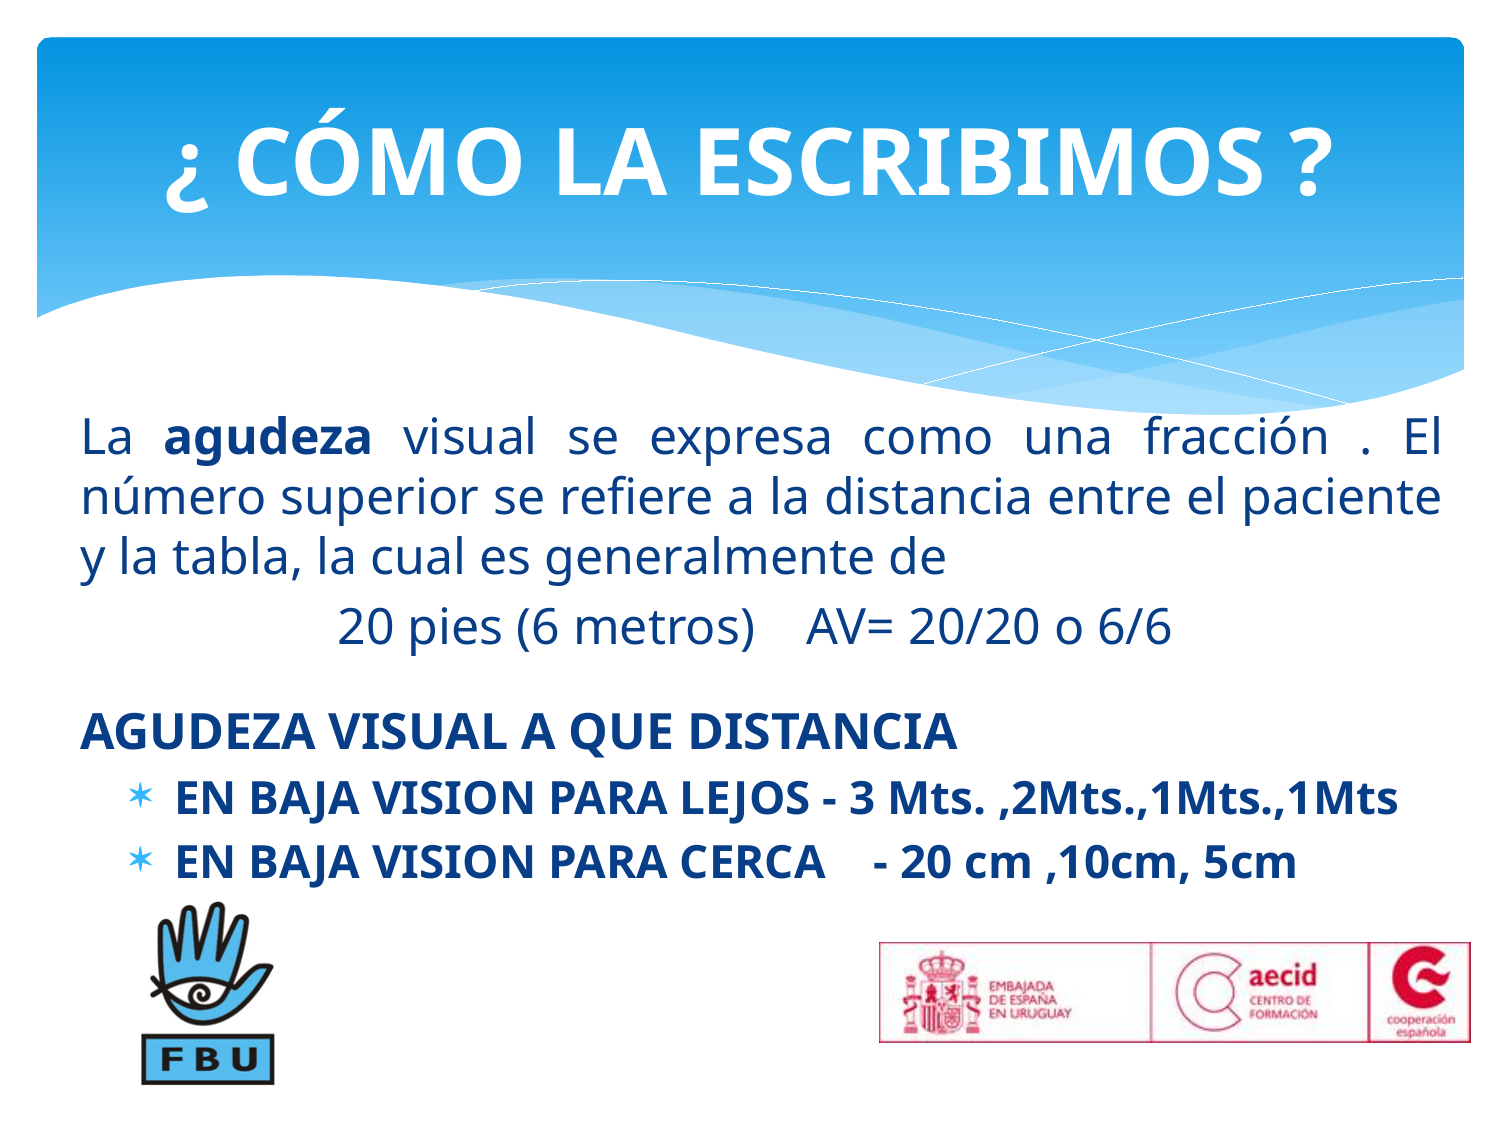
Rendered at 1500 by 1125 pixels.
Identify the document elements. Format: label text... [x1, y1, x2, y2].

list La agudeza visual se expresa como una fracción . El número superior se refiere a la distancia entre el paciente y la tabla, la cual es generalmente de 20 pies (6 metros) AV= 20/20 o 6/6 AGUDEZA VISUAL A QUE DISTANCIA EN BAJA VISION PARA LEJOS - 3 Mts. ,2Mts.,1Mts.,1Mts EN BAJA VISION PARA CERCA - 20 cm ,10cm, 5cm [64, 397, 1459, 1005]
title ¿ CÓMO LA ESCRIBIMOS ? [75, 55, 1425, 261]
picture [879, 942, 1471, 1043]
picture [130, 892, 282, 1093]
